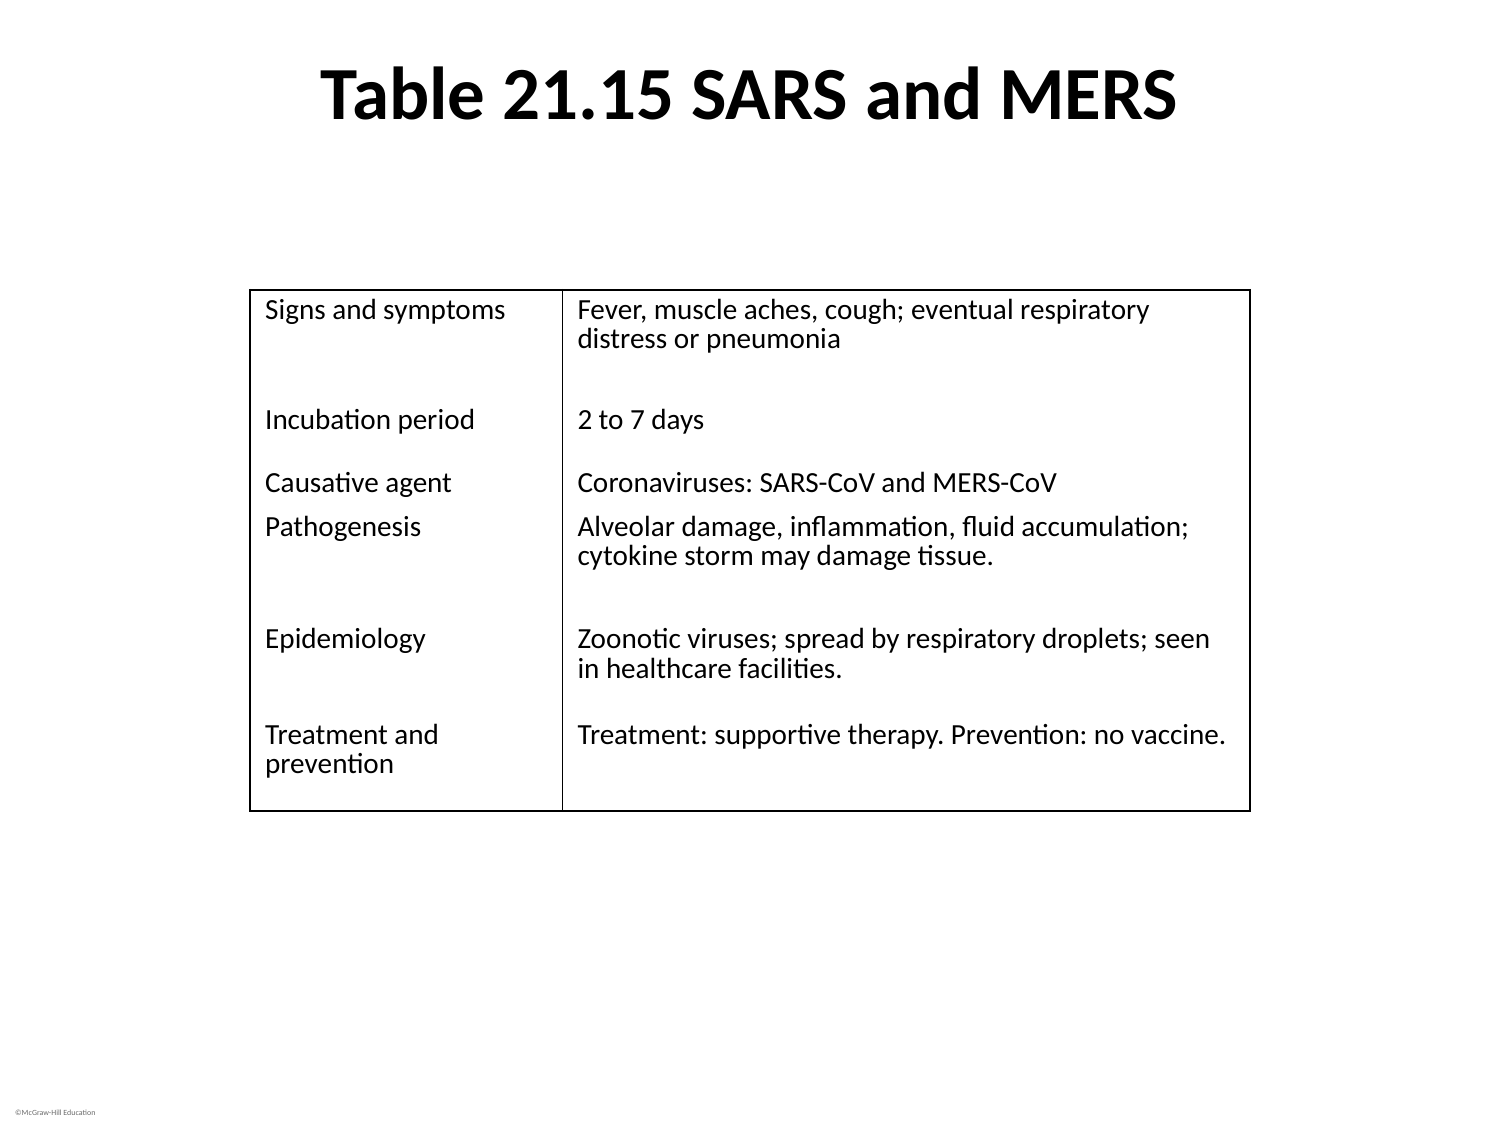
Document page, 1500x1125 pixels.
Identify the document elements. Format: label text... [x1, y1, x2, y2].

table_cell Coronaviruses: SARS-CoV and MERS-CoV [563, 462, 1249, 507]
table_cell Epidemiology [251, 619, 562, 715]
table_cell Zoonotic viruses; spread by respiratory droplets; seen in healthcare facilities. [563, 619, 1249, 715]
table_cell Treatment and prevention [251, 715, 562, 810]
table_cell Treatment: supportive therapy. Prevention: no vaccine. [563, 715, 1249, 810]
table_cell 2 to 7 days [563, 400, 1249, 462]
table_header Fever, muscle aches, cough; eventual respiratory distress or pneumonia [563, 291, 1249, 400]
title Table 21.15 SARS and MERS [284, 37, 1216, 143]
table_header Signs and symptoms [251, 291, 562, 400]
table_cell Causative agent [251, 462, 562, 507]
table_cell Pathogenesis [251, 507, 562, 619]
table_cell Alveolar damage, inflammation, fluid accumulation; cytokine storm may damage tissue. [563, 507, 1249, 619]
table_cell Incubation period [251, 400, 562, 462]
